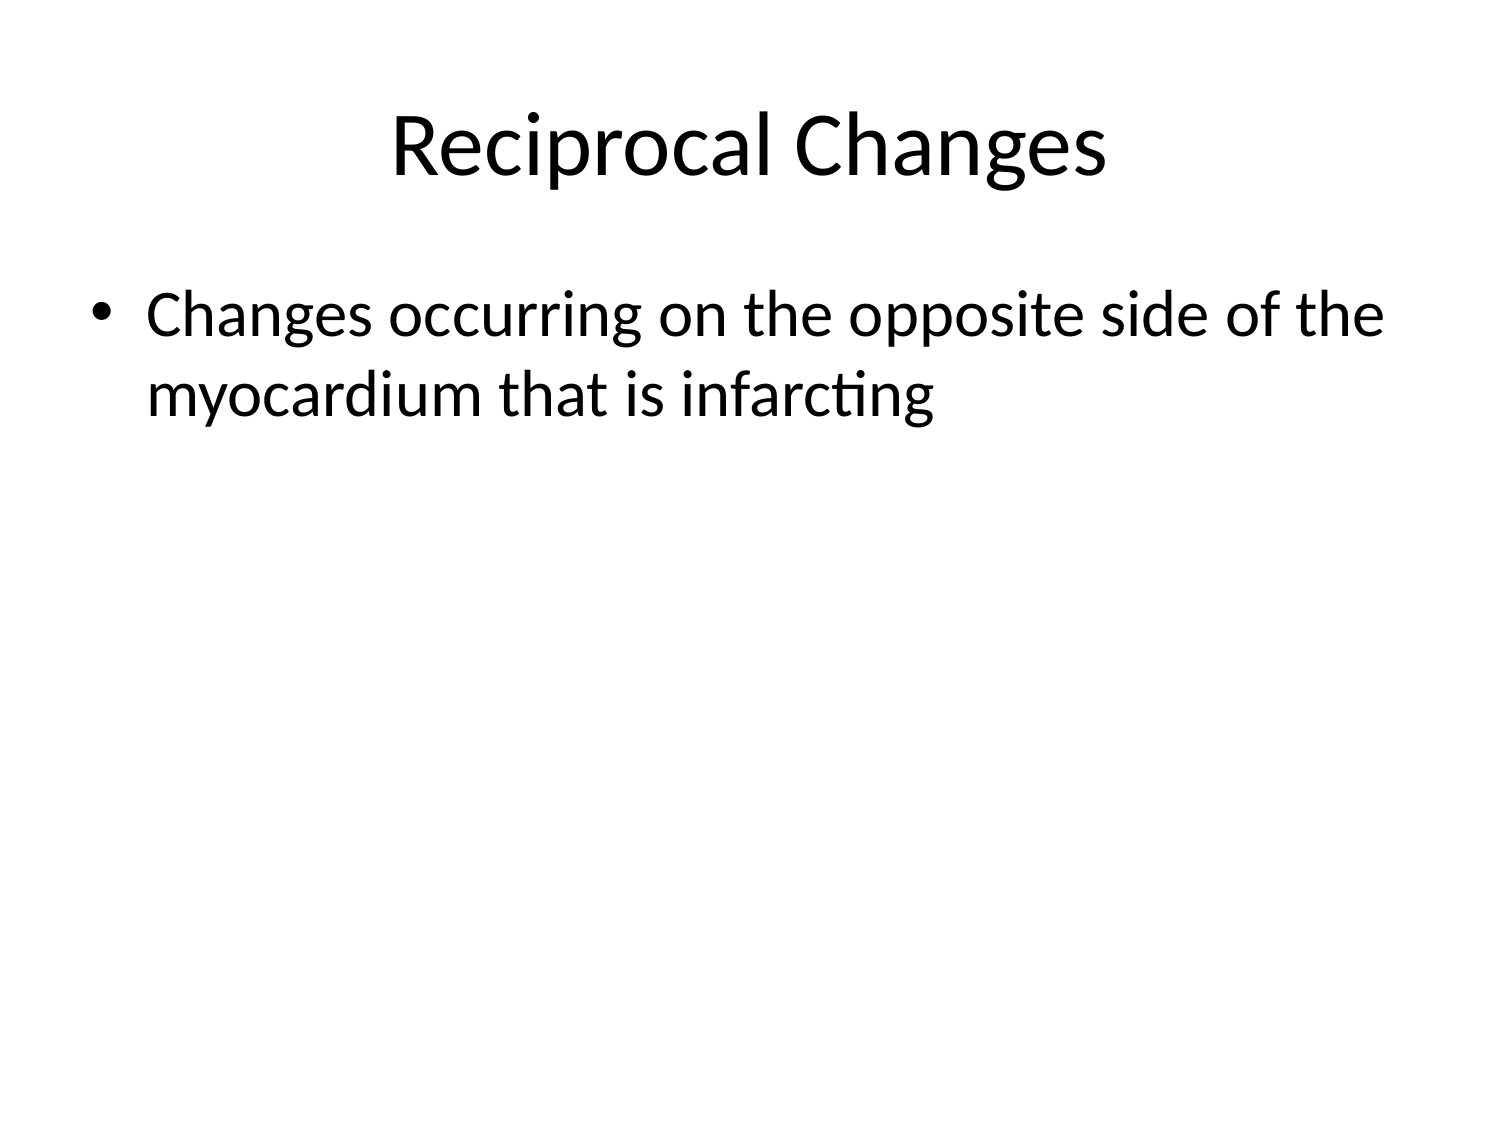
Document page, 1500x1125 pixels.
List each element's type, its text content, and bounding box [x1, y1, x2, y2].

title Reciprocal Changes [75, 45, 1425, 233]
list Changes occurring on the opposite side of the myocardium that is infarcting [75, 262, 1425, 1005]
